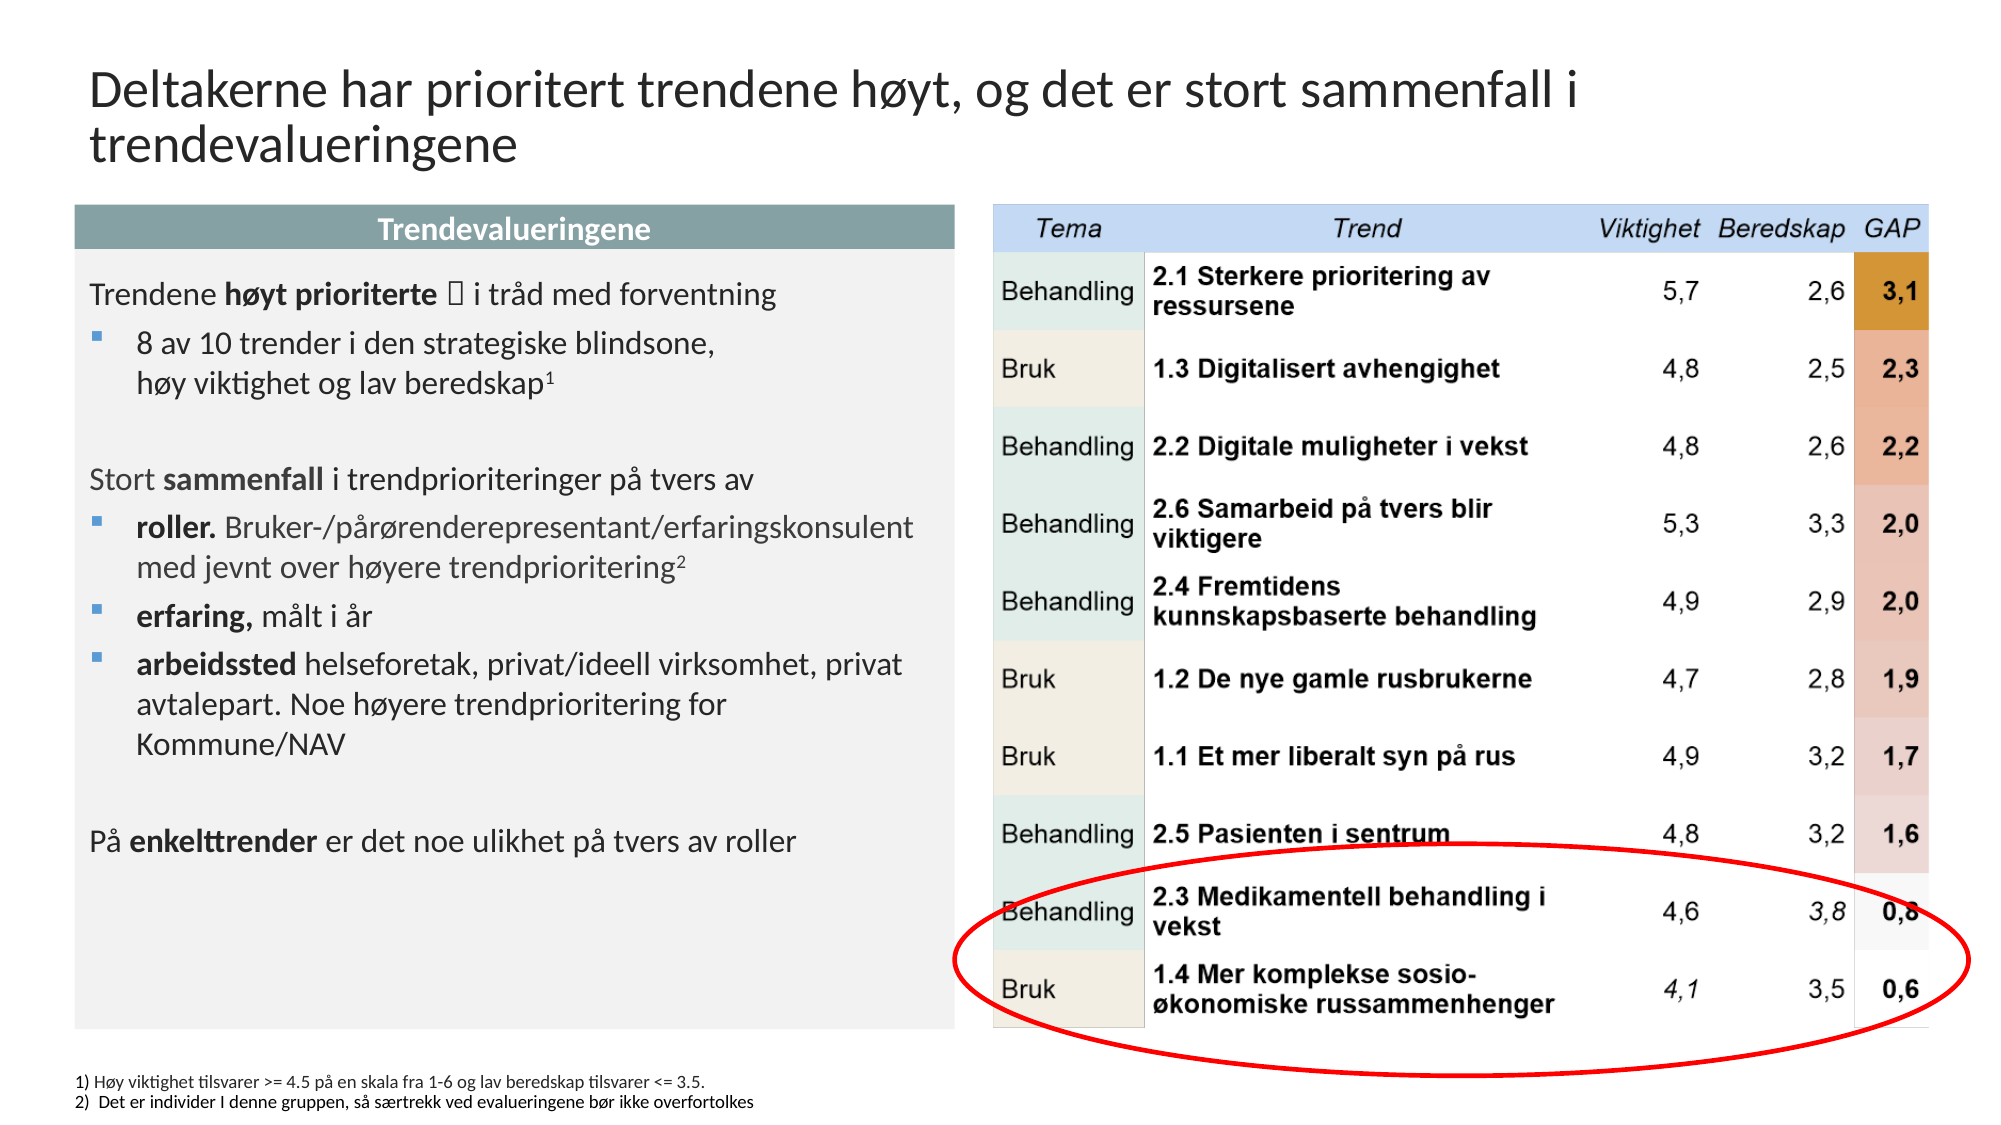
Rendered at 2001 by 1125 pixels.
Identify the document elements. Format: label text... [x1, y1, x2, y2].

text_box [1931, 914, 1970, 1005]
picture [992, 202, 1931, 1030]
title Deltakerne har prioritert trendene høyt, og det er stort sammenfall i trendevalueringene [74, 57, 1926, 181]
text_box [953, 914, 992, 1005]
text_box Trendevalueringene [74, 204, 955, 249]
text_box [1054, 1030, 1869, 1077]
text_box Trendene høyt prioriterte  i tråd med forventning 8 av 10 trender i den strategiske blindsone, høy viktighet og lav beredskap1 Stort sammenfall i trendprioriteringer på tvers av roller. Bruker-/pårørenderepresentant/erfaringskonsulent med jevnt over høyere trendprioritering2 erfaring, målt i år arbeidssted helseforetak, privat/ideell virksomhet, privat avtalepart. Noe høyere trendprioritering for Kommune/NAV På enkelttrender er det noe ulikhet på tvers av roller [74, 249, 955, 1030]
list 1) Høy viktighet tilsvarer >= 4.5 på en skala fra 1-6 og lav beredskap tilsvarer <= 3.5. 2) Det er individer I denne gruppen, så særtrekk ved evalueringene bør ikke overfortolkes [74, 1042, 1335, 1114]
